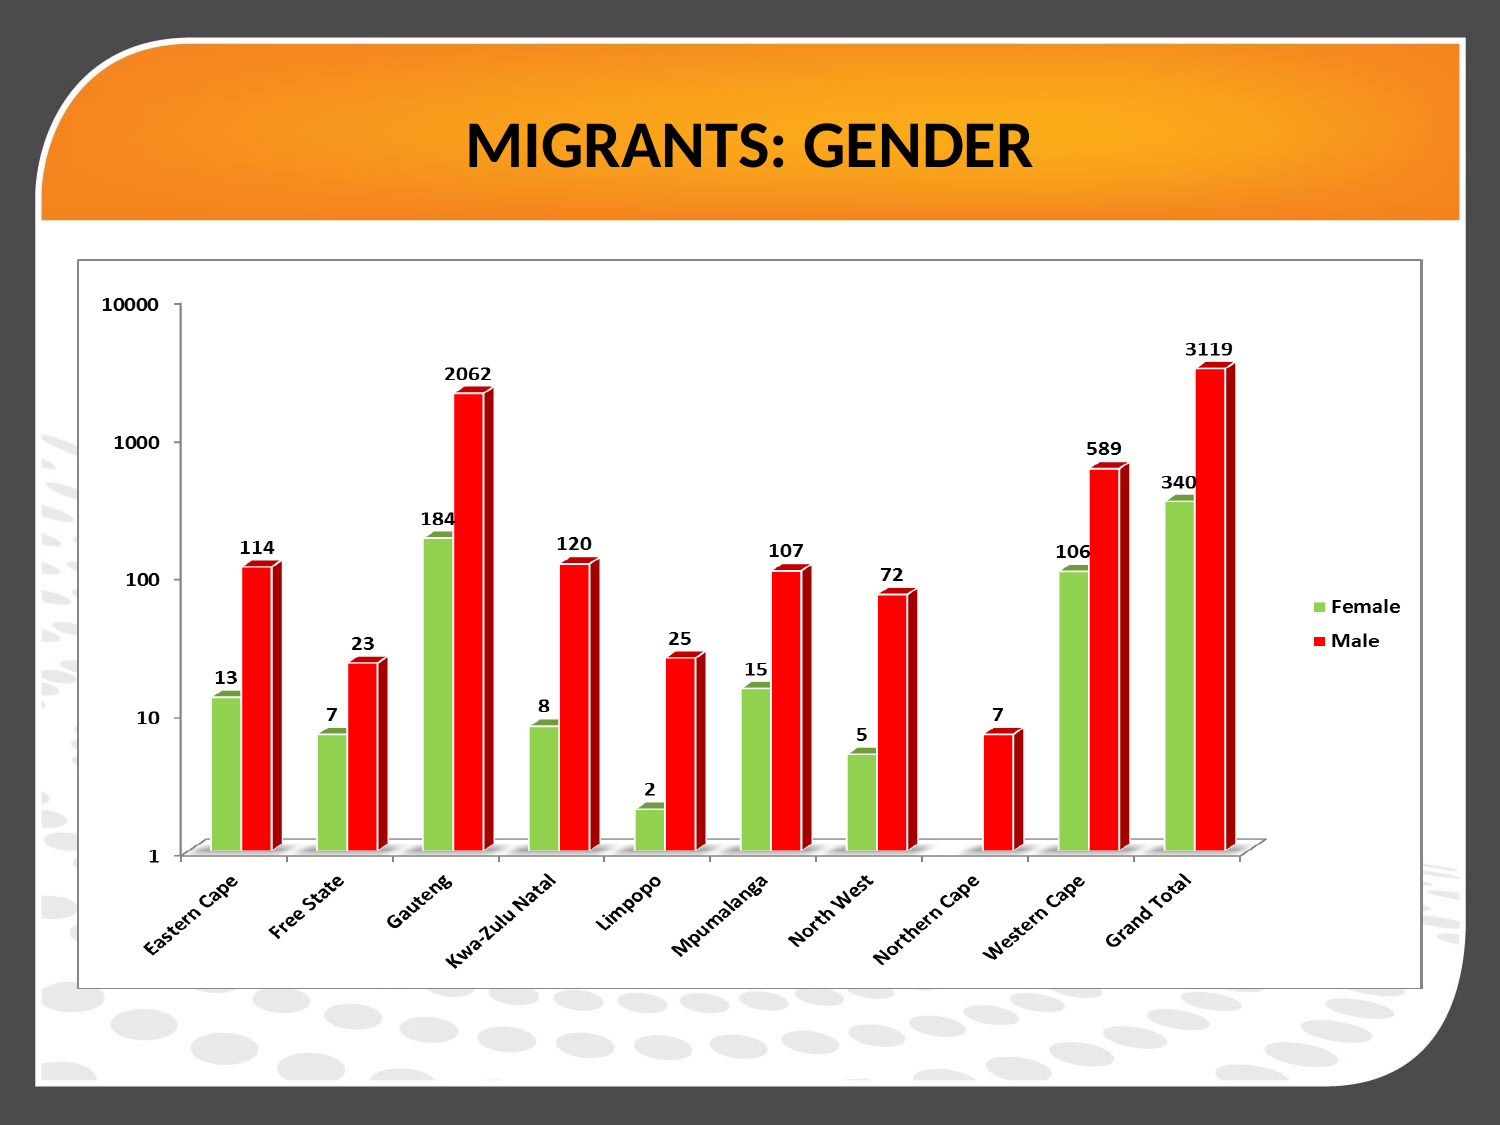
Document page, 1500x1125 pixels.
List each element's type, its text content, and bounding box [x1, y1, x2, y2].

text_box MIGRANTS: GENDER [26, 93, 1473, 189]
picture [0, 0, 1500, 1125]
